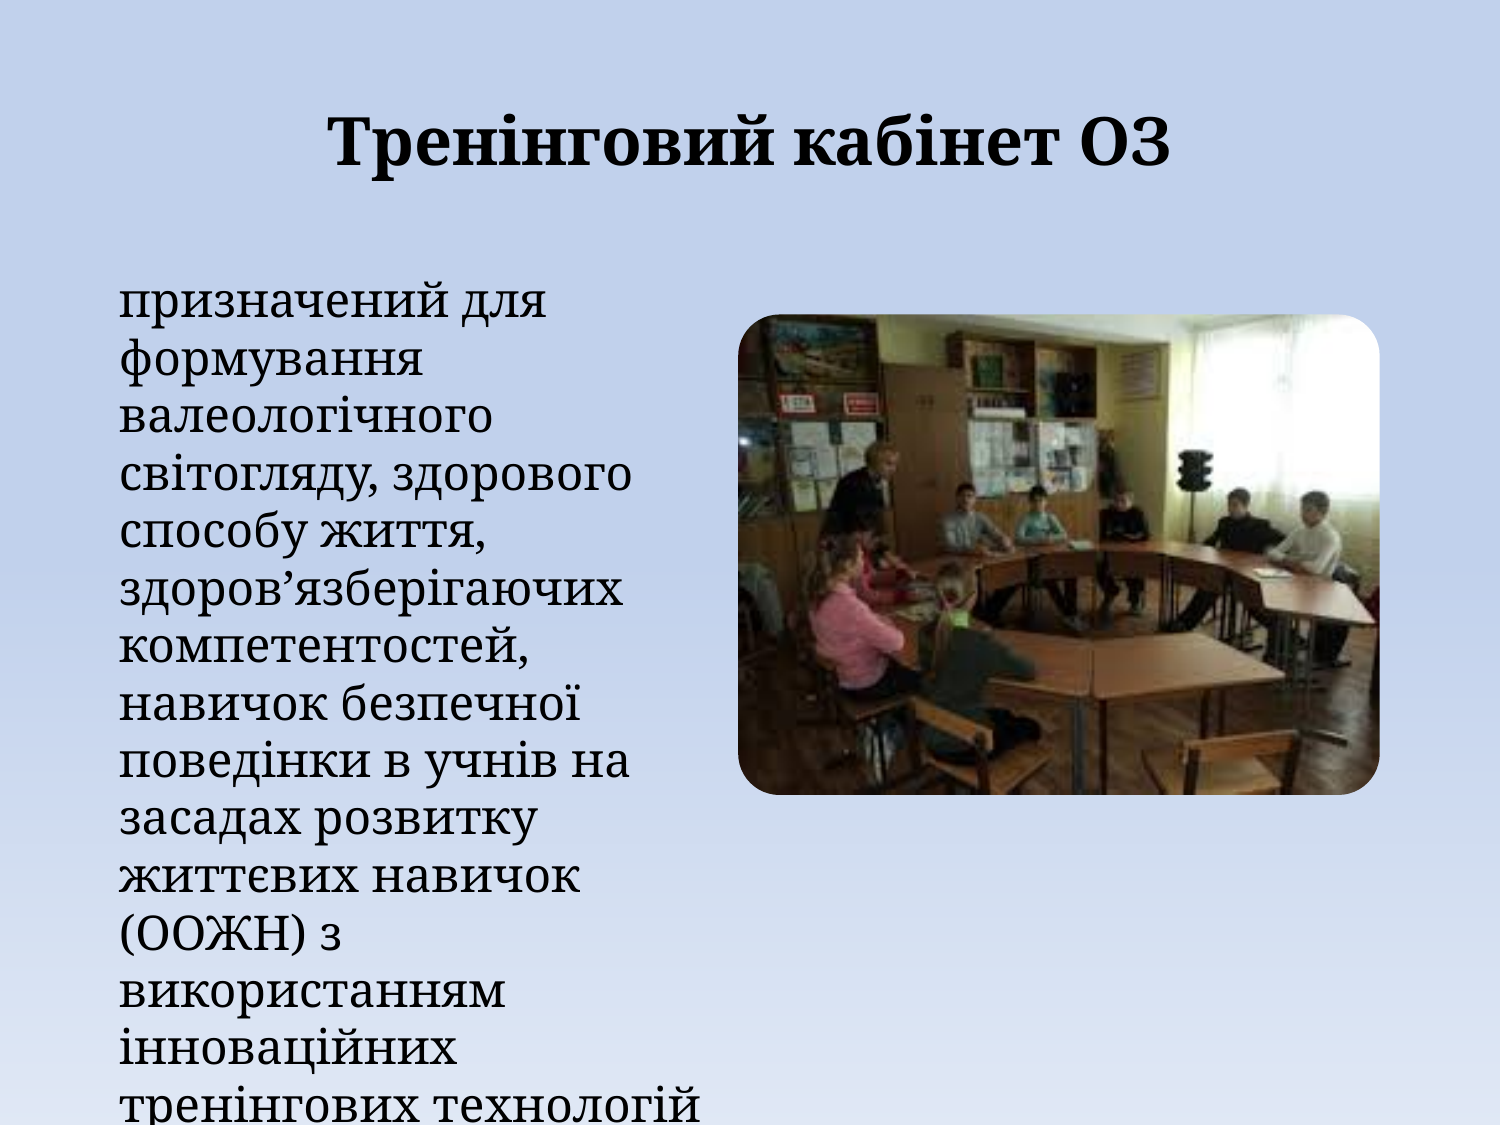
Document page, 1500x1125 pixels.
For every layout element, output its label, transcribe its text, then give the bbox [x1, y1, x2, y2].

list призначений для формування валеологічного світогляду, здорового способу життя, здоров’язберігаючих компетентостей, навичок безпечної поведінки в учнів на засадах розвитку життєвих навичок (ООЖН) з використанням інноваційних тренінгових технологій навчання [75, 262, 738, 1005]
title Тренінговий кабінет ОЗ [75, 45, 1425, 233]
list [737, 314, 1380, 796]
